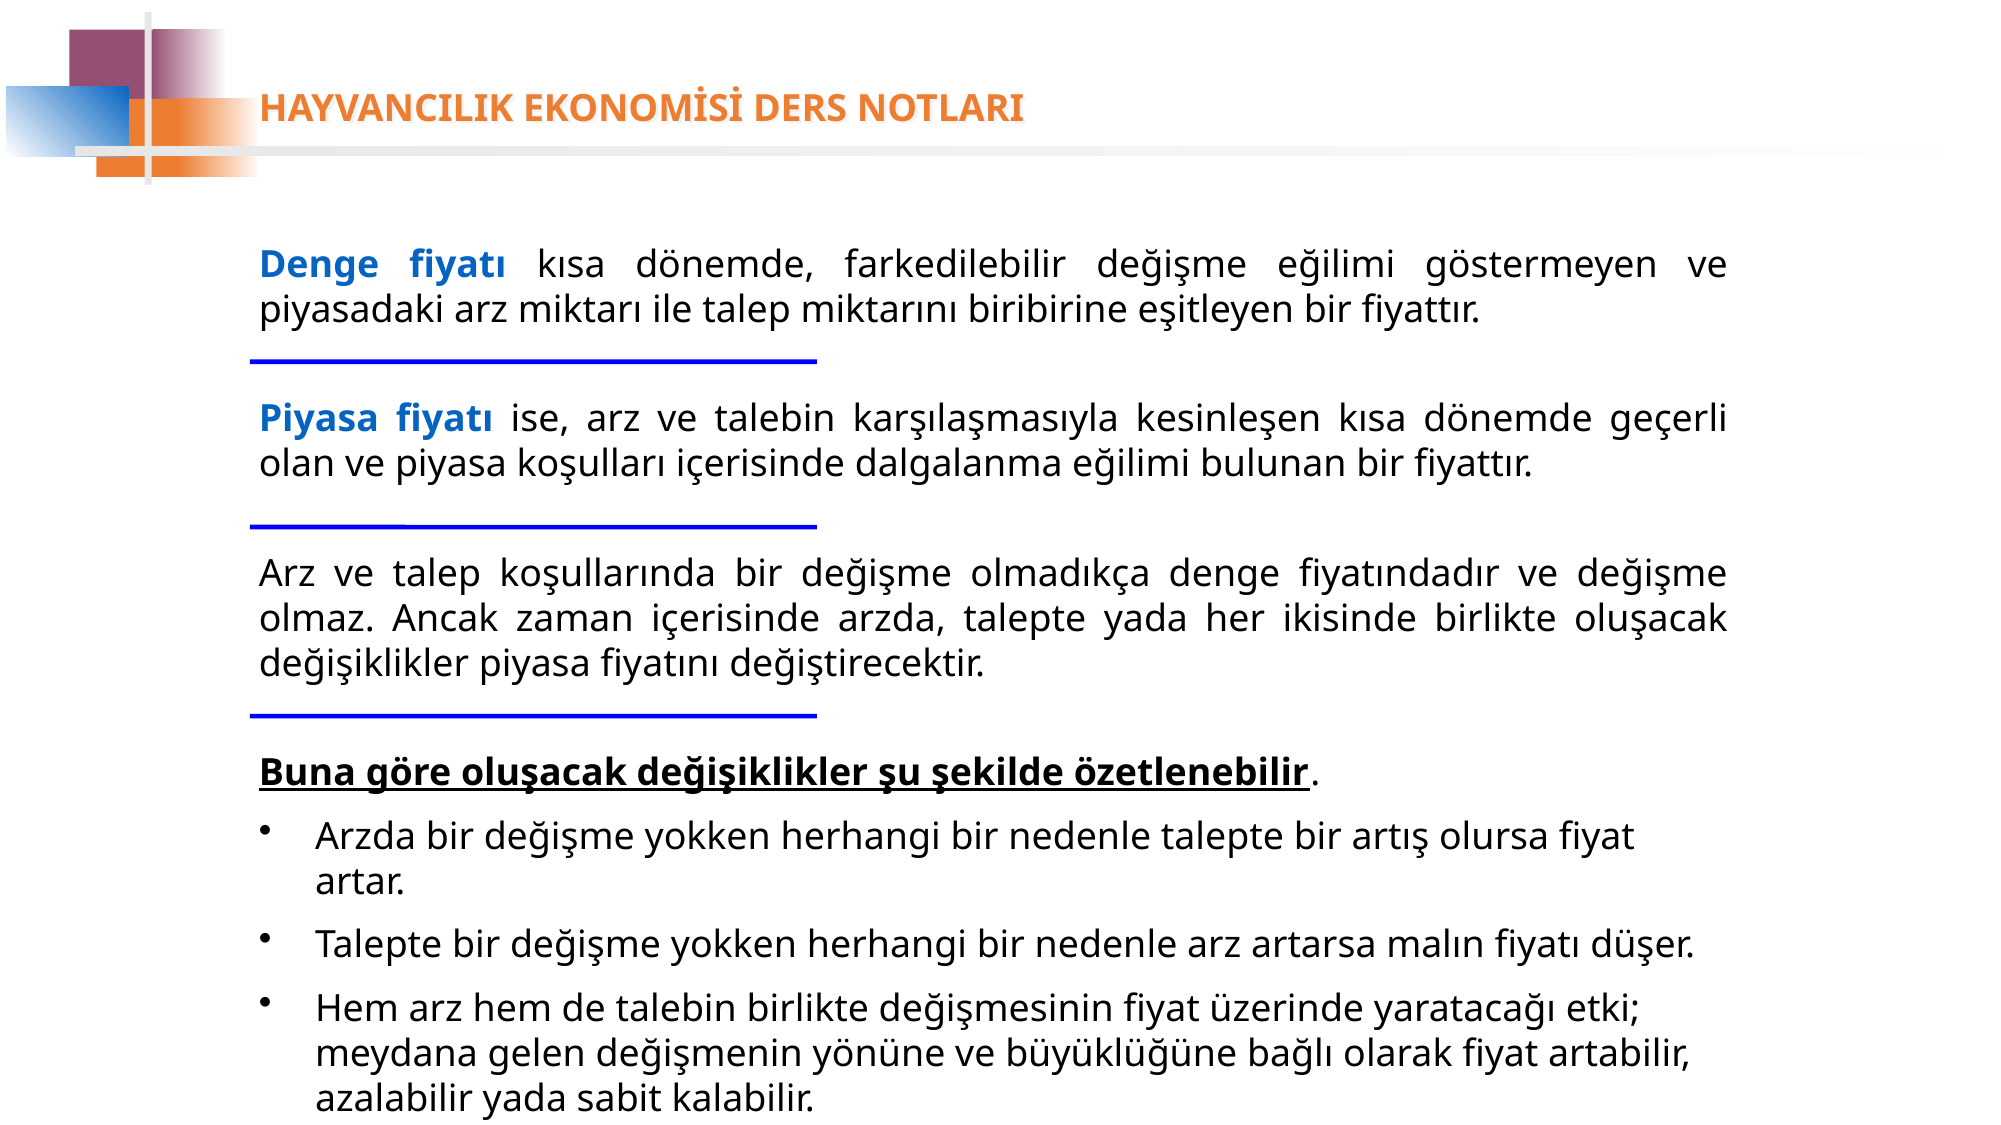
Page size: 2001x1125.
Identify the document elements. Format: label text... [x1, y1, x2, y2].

text_box Buna göre oluşacak değişiklikler şu şekilde özetlenebilir. Arzda bir değişme yokken herhangi bir nedenle talepte bir artış olursa fiyat artar. Talepte bir değişme yokken herhangi bir nedenle arz artarsa malın fiyatı düşer. Hem arz hem de talebin birlikte değişmesinin fiyat üzerinde yaratacağı etki; meydana gelen değişmenin yönüne ve büyüklüğüne bağlı olarak fiyat artabilir, azalabilir yada sabit kalabilir. [243, 740, 1744, 1125]
text_box Denge fiyatı kısa dönemde, farkedilebilir değişme eğilimi göstermeyen ve piyasadaki arz miktarı ile talep miktarını biribirine eşitleyen bir fiyattır. [243, 232, 1744, 338]
text_box Piyasa fiyatı ise, arz ve talebin karşılaşmasıyla kesinleşen kısa dönemde geçerli olan ve piyasa koşulları içerisinde dalgalanma eğilimi bulunan bir fiyattır. [243, 386, 1744, 492]
text_box Arz ve talep koşullarında bir değişme olmadıkça denge fiyatındadır ve değişme olmaz. Ancak zaman içerisinde arzda, talepte yada her ikisinde birlikte oluşacak değişiklikler piyasa fiyatını değiştirecektir. [243, 541, 1744, 691]
